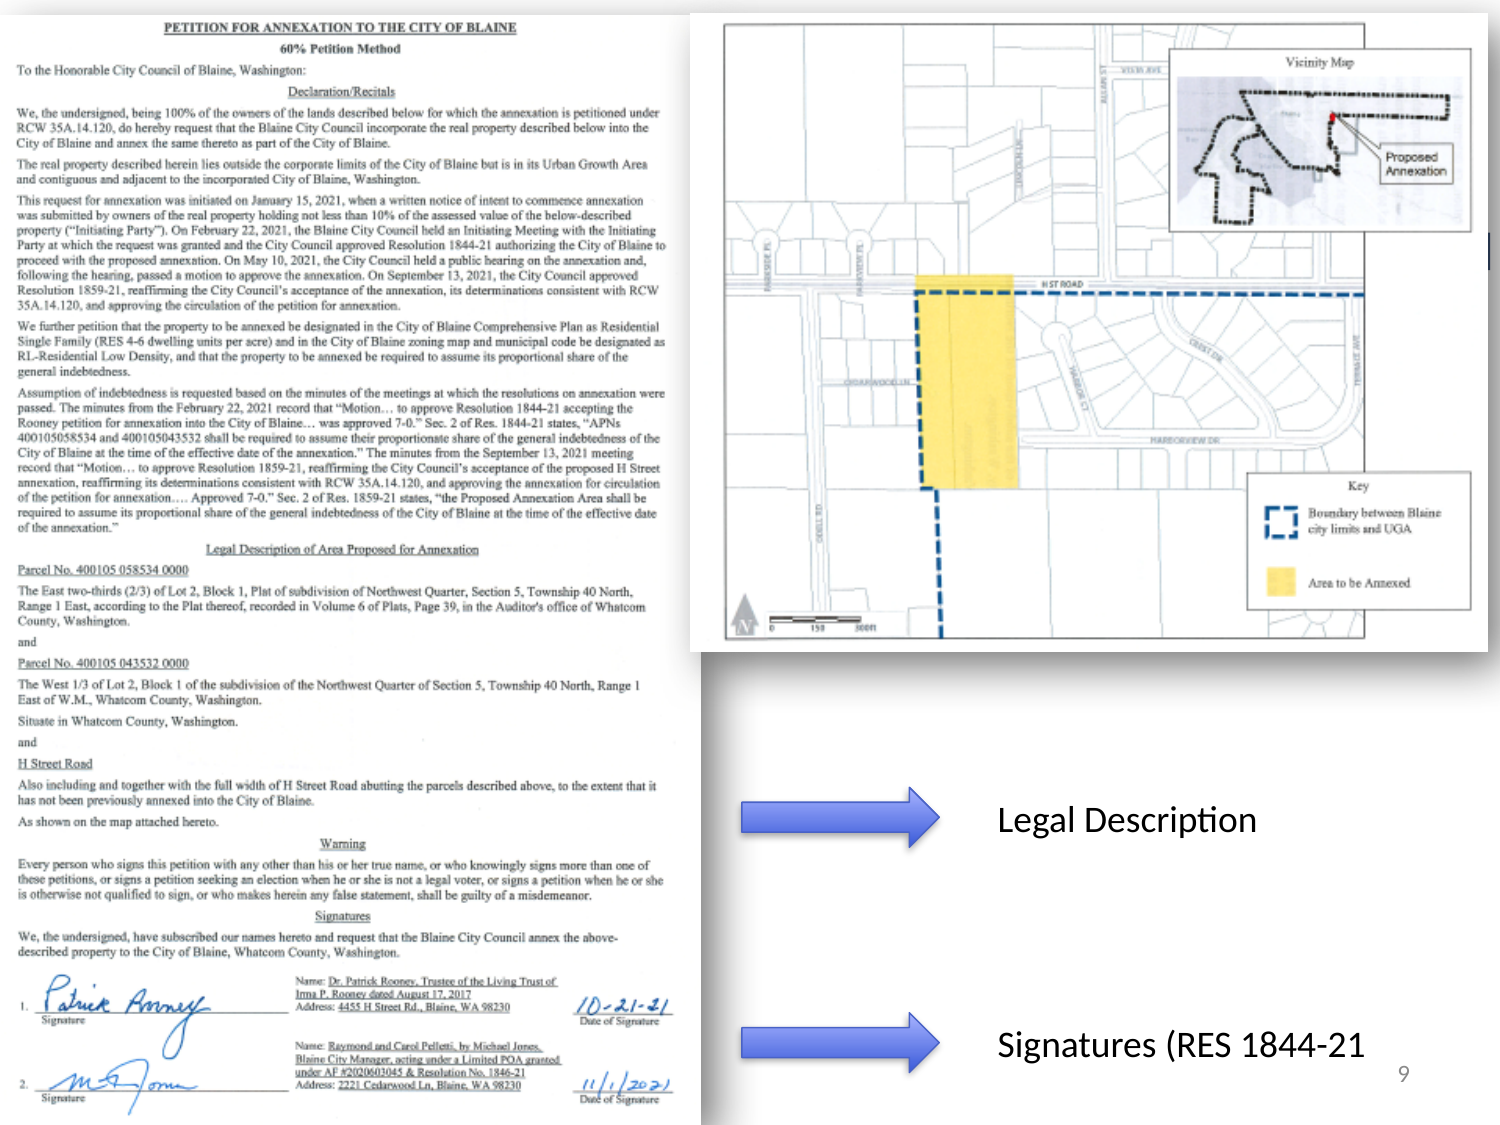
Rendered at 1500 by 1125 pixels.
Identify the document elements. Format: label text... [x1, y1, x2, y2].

slide_number 9 [1074, 1042, 1425, 1103]
text_box Signatures (RES 1844-21 [982, 1012, 1383, 1073]
picture [0, 13, 1489, 1125]
text_box [741, 786, 940, 848]
text_box [741, 1011, 940, 1074]
text_box Legal Description [982, 787, 1349, 848]
